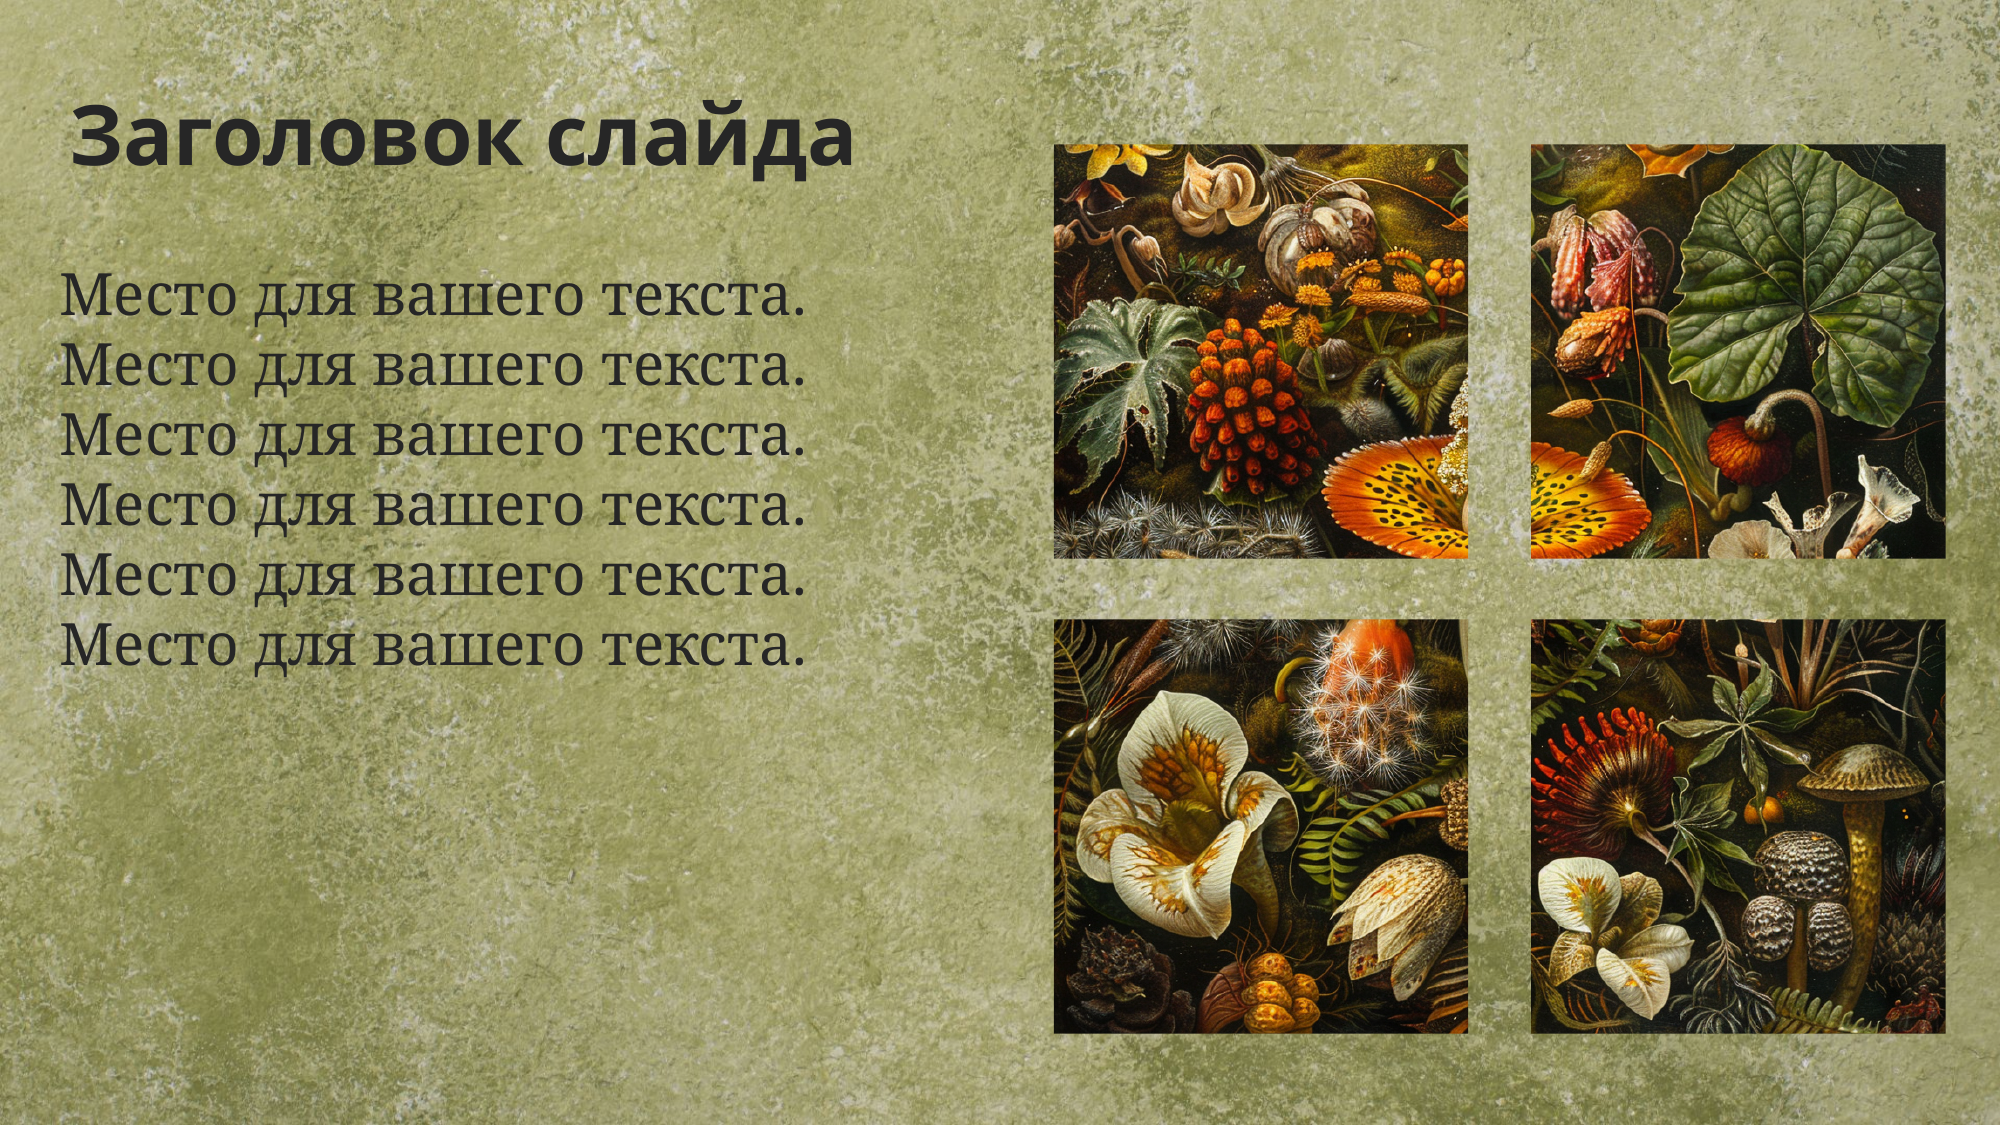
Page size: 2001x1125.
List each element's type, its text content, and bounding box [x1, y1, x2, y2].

picture [1053, 144, 1946, 1034]
text_box Заголовок слайда [54, 85, 959, 250]
text_box Место для вашего текста. Место для вашего текста. Место для вашего текста. Место для вашего текста. Место для вашего текста. Место для вашего текста. [44, 250, 959, 755]
